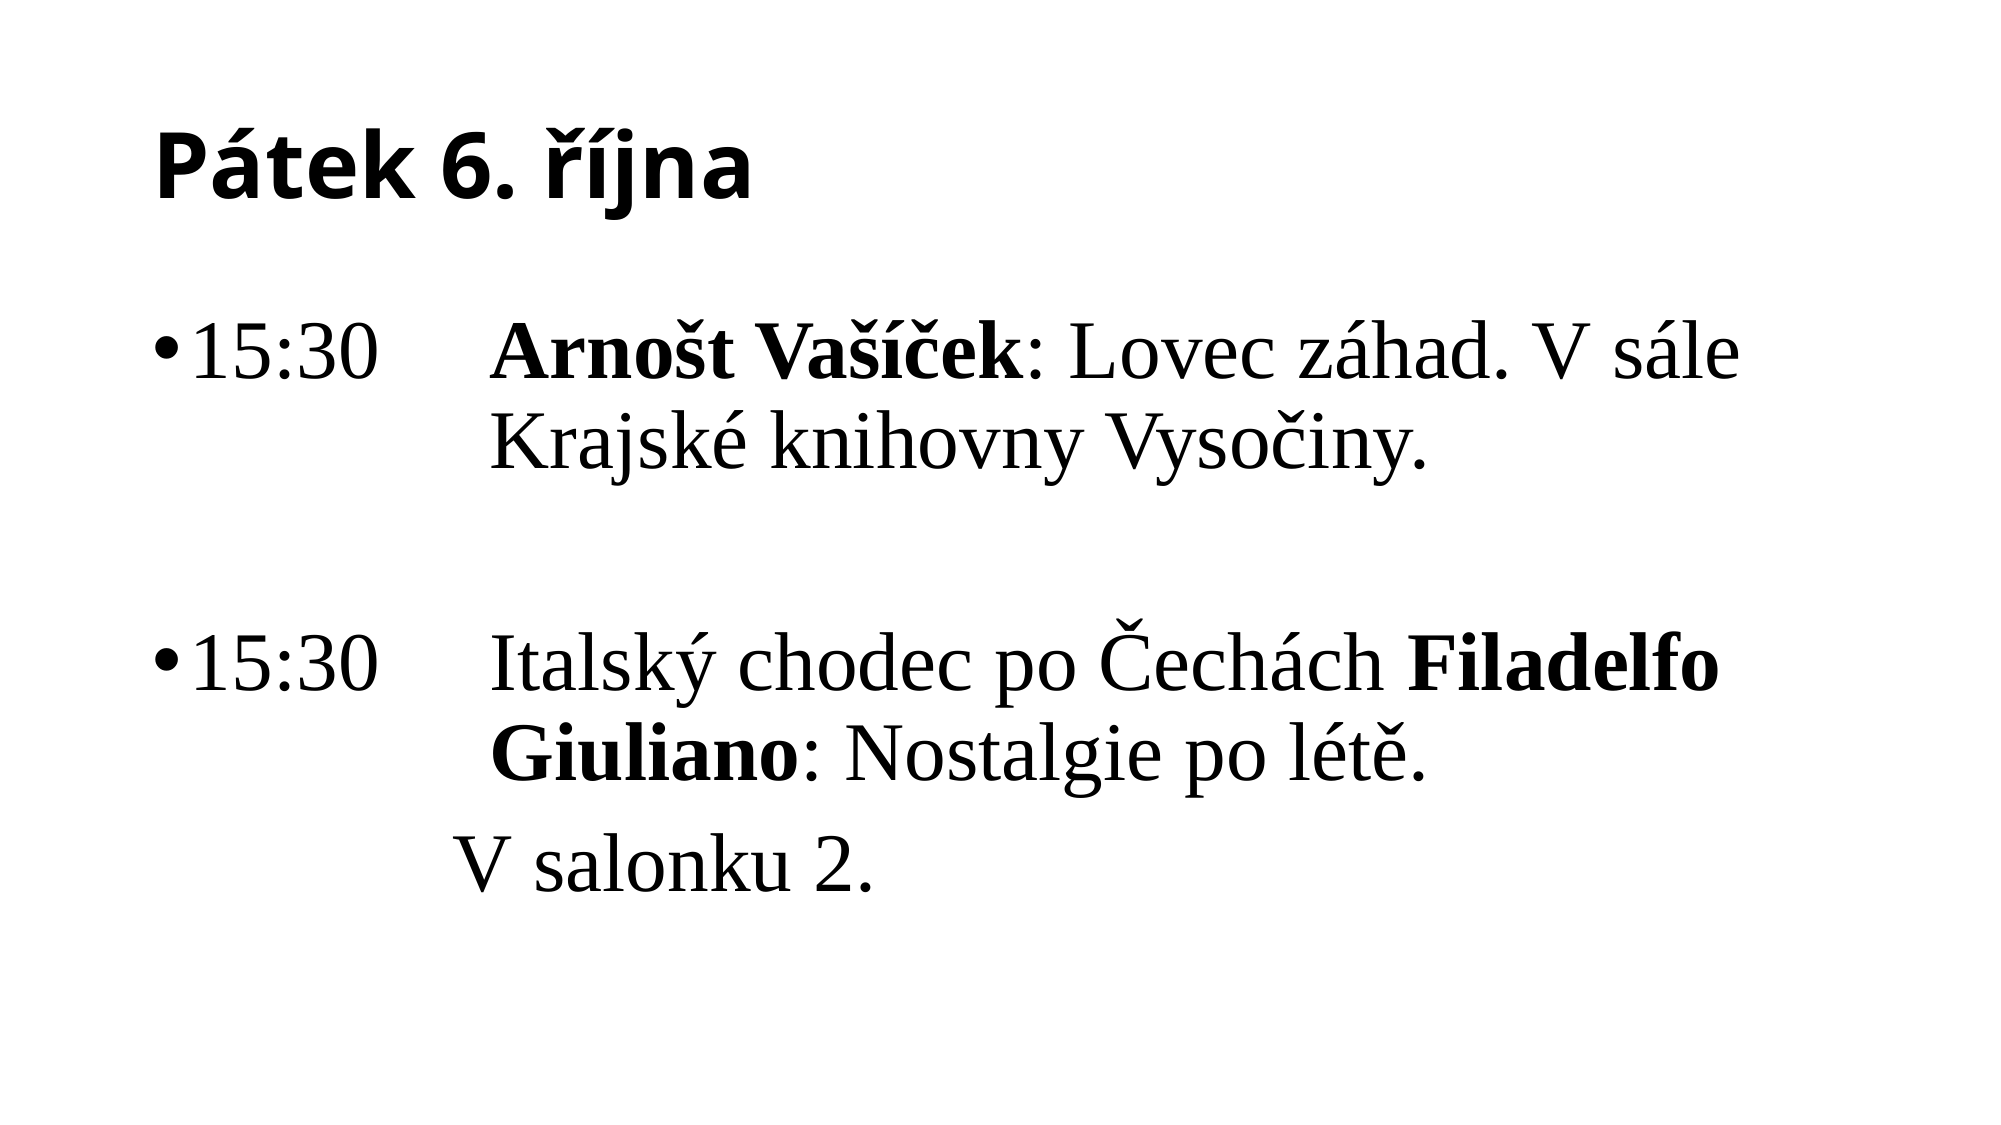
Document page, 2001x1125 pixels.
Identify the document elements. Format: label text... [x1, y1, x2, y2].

list 15:30 Arnošt Vašíček: Lovec záhad. V sále Krajské knihovny Vysočiny. 15:30 Italský chodec po Čechách Filadelfo Giuliano: Nostalgie po létě. V salonku 2. [137, 299, 1863, 1014]
title Pátek 6. října [137, 59, 1863, 278]
